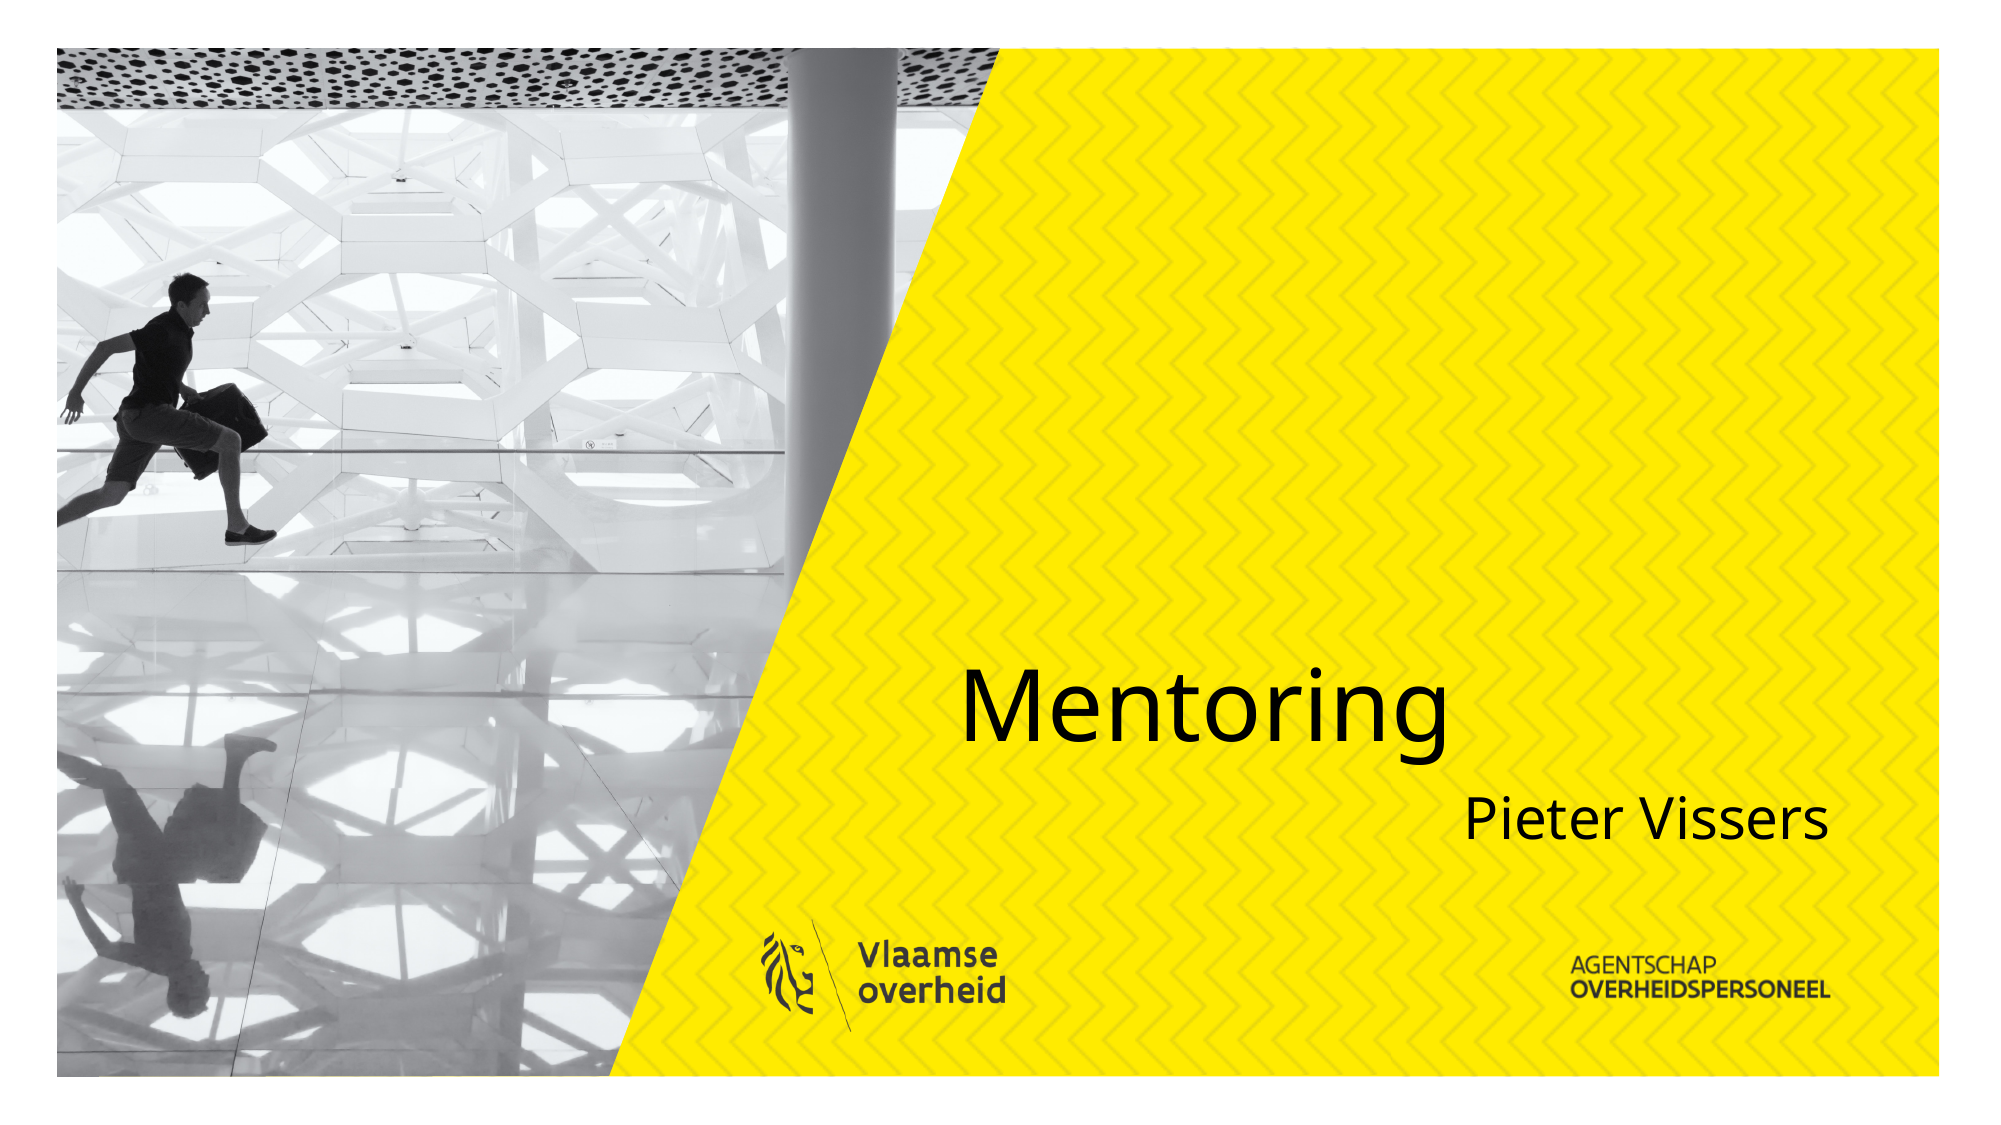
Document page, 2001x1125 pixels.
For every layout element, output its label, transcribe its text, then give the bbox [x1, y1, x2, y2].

title Mentoring [1000, 327, 1911, 762]
picture [57, 47, 1939, 1077]
subtitle Pieter Vissers [1000, 789, 1831, 842]
